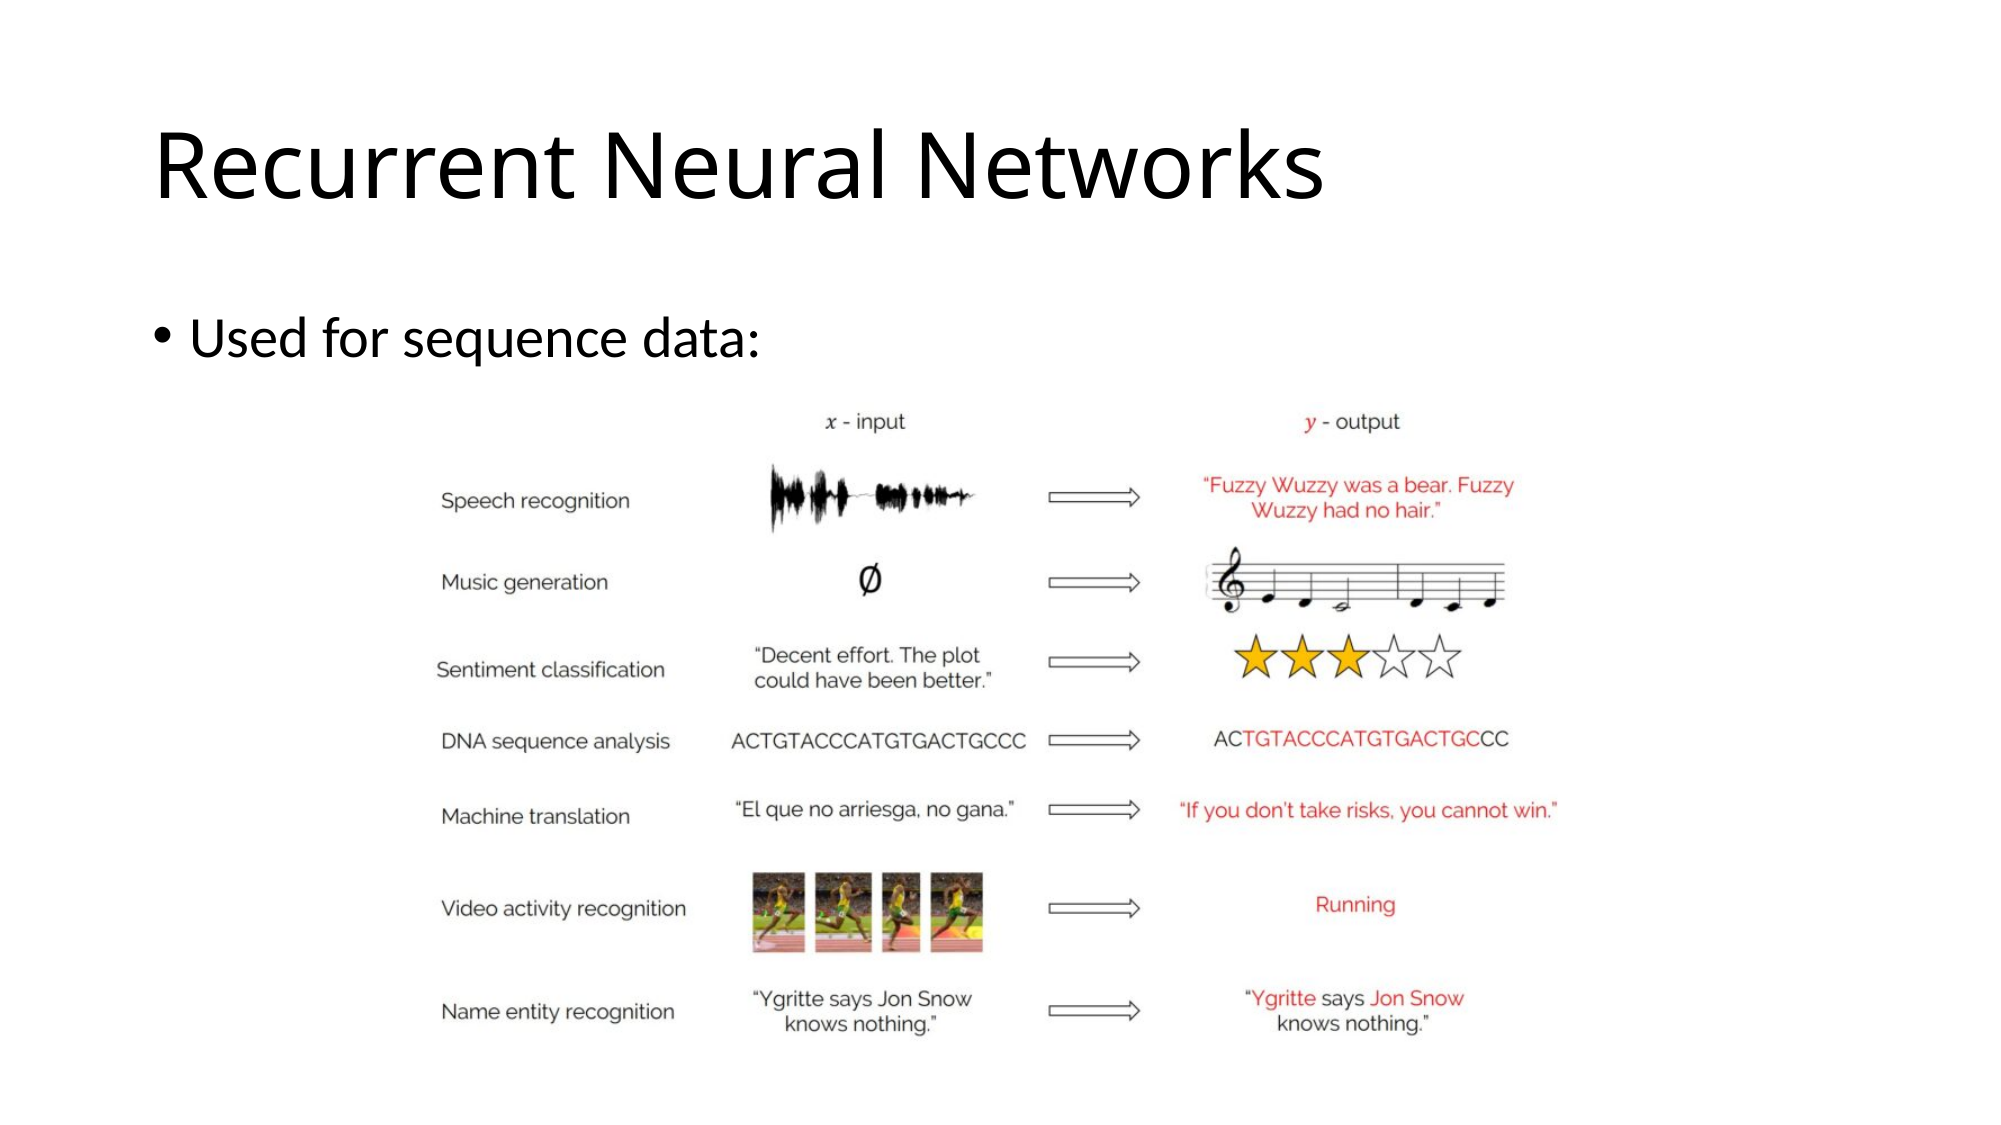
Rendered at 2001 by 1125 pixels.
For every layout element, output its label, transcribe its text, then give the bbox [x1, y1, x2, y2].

text_box Recurrent Neural Networks [137, 59, 1863, 278]
text_box Used for sequence data: [137, 299, 1863, 1014]
picture [424, 402, 1576, 1049]
